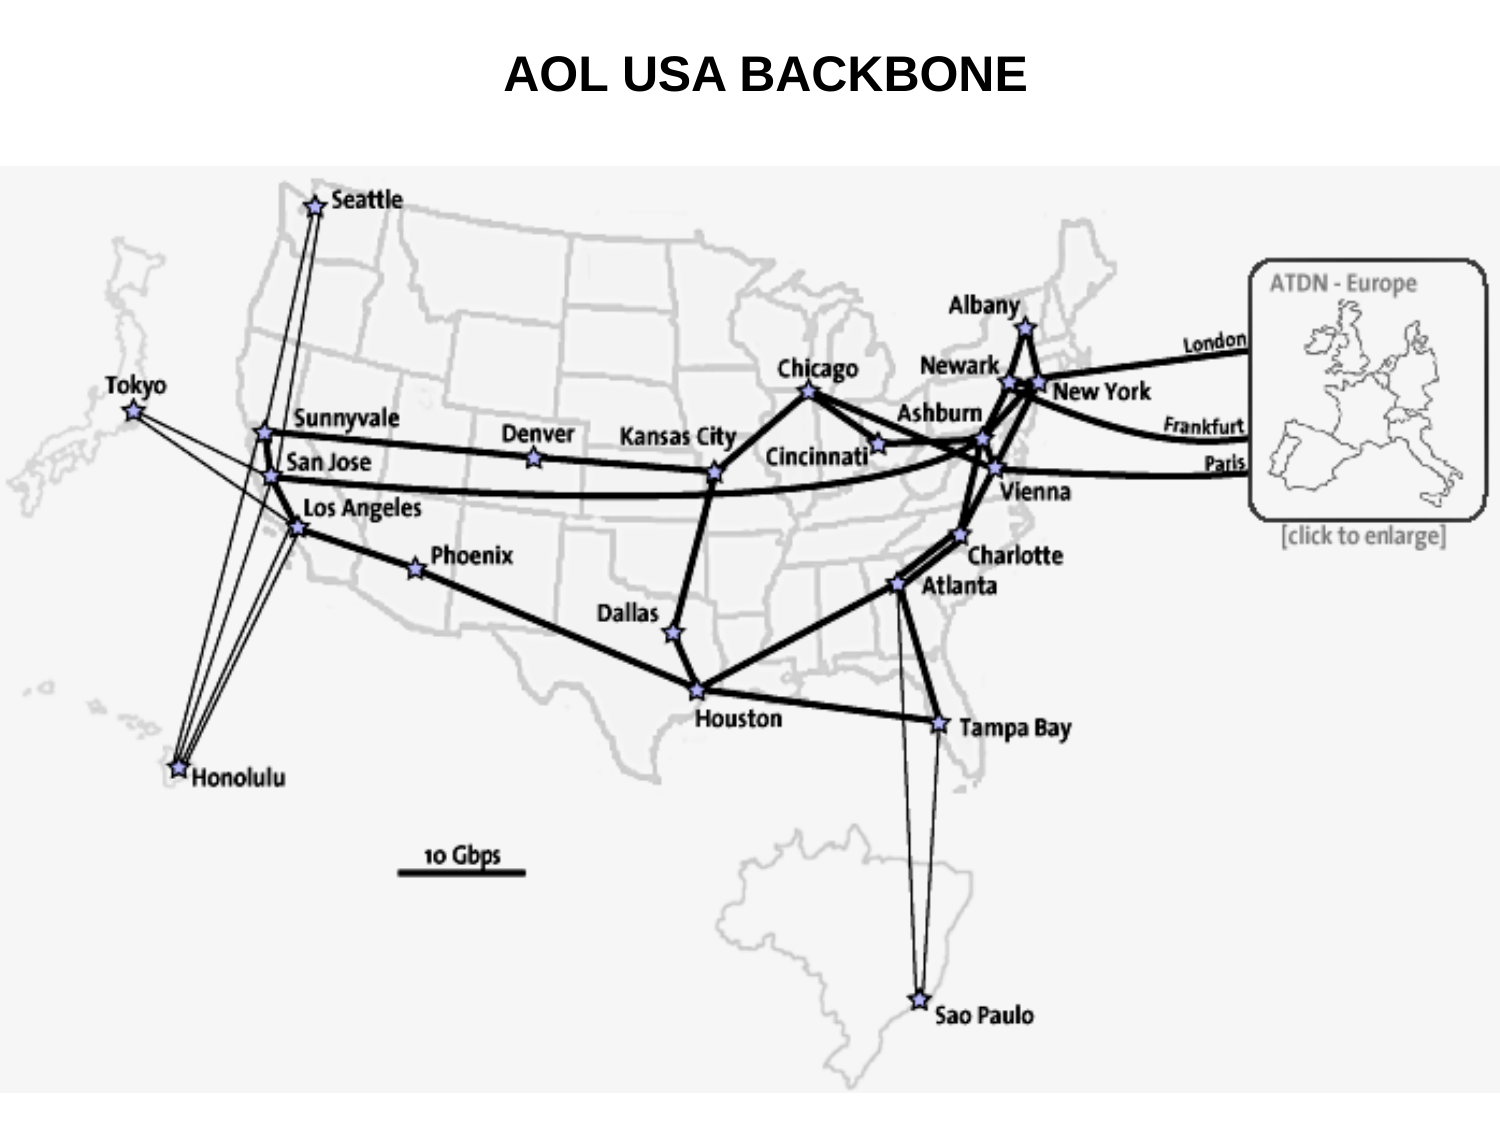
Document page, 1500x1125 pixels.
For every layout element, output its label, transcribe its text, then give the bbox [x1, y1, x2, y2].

picture [0, 166, 1500, 1093]
text_box AOL USA BACKBONE [488, 34, 1052, 109]
